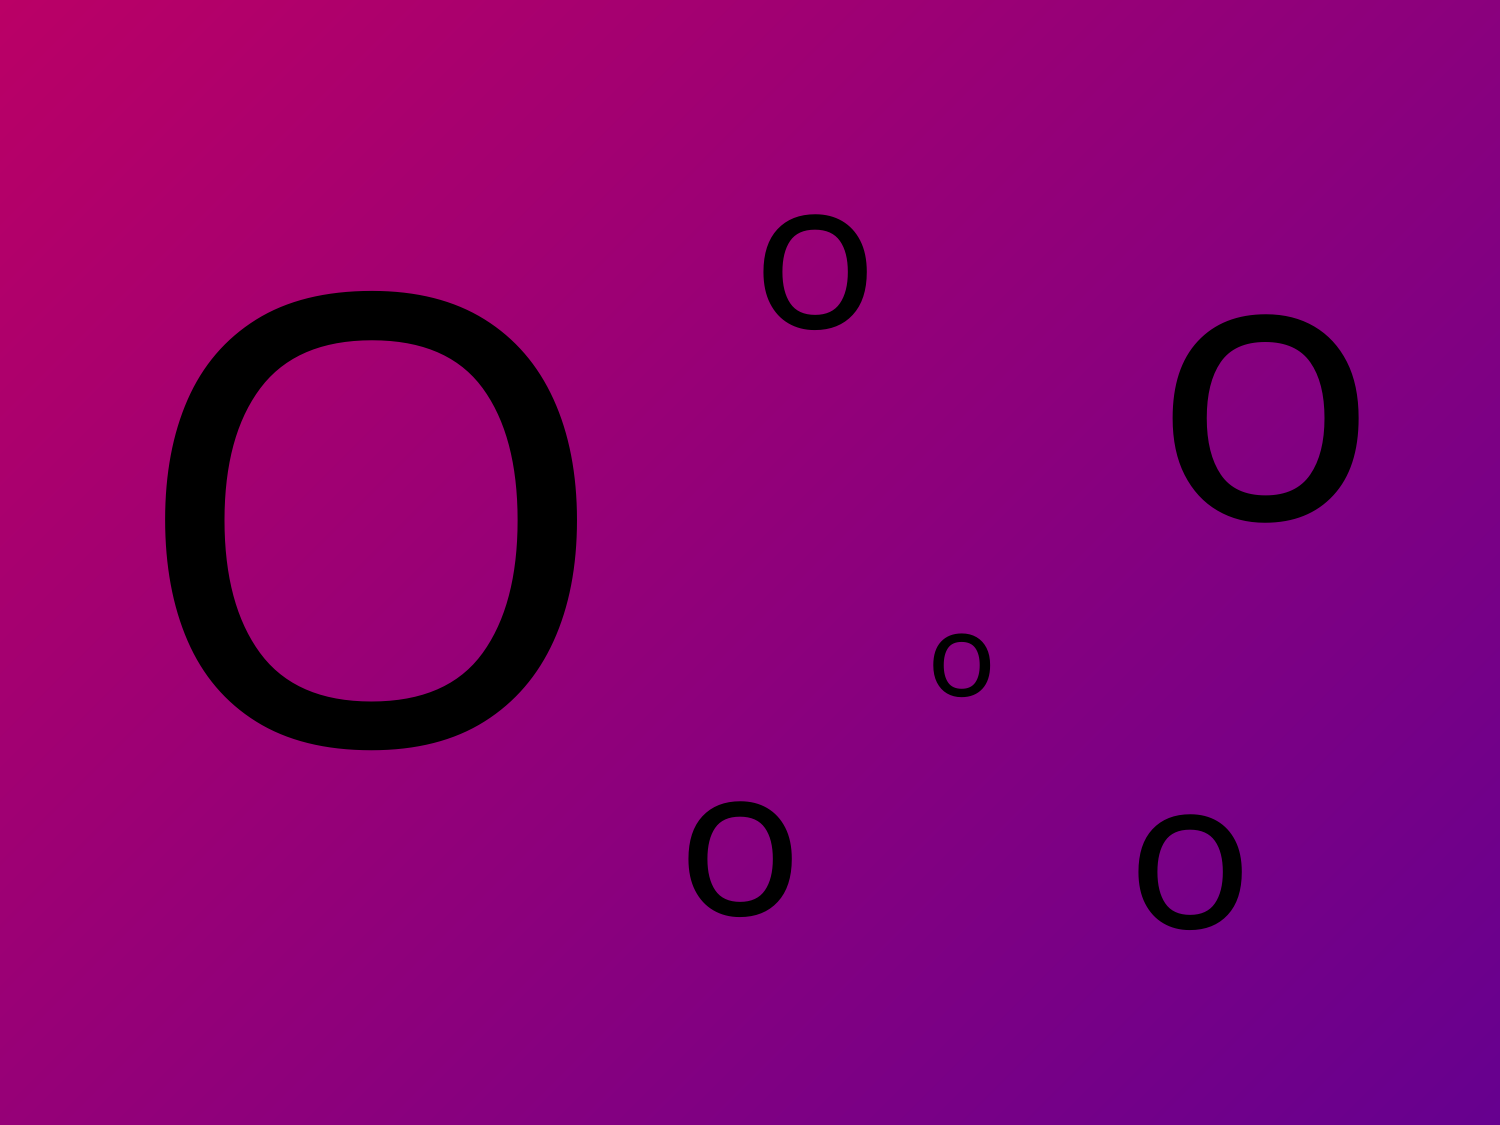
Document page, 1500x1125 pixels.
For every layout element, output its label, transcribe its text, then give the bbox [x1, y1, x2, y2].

text_box o [662, 699, 825, 965]
text_box o [1137, 137, 1263, 603]
text_box o [912, 574, 1013, 728]
text_box o [1112, 712, 1275, 978]
text_box o [737, 112, 938, 378]
text_box O [112, 112, 575, 878]
